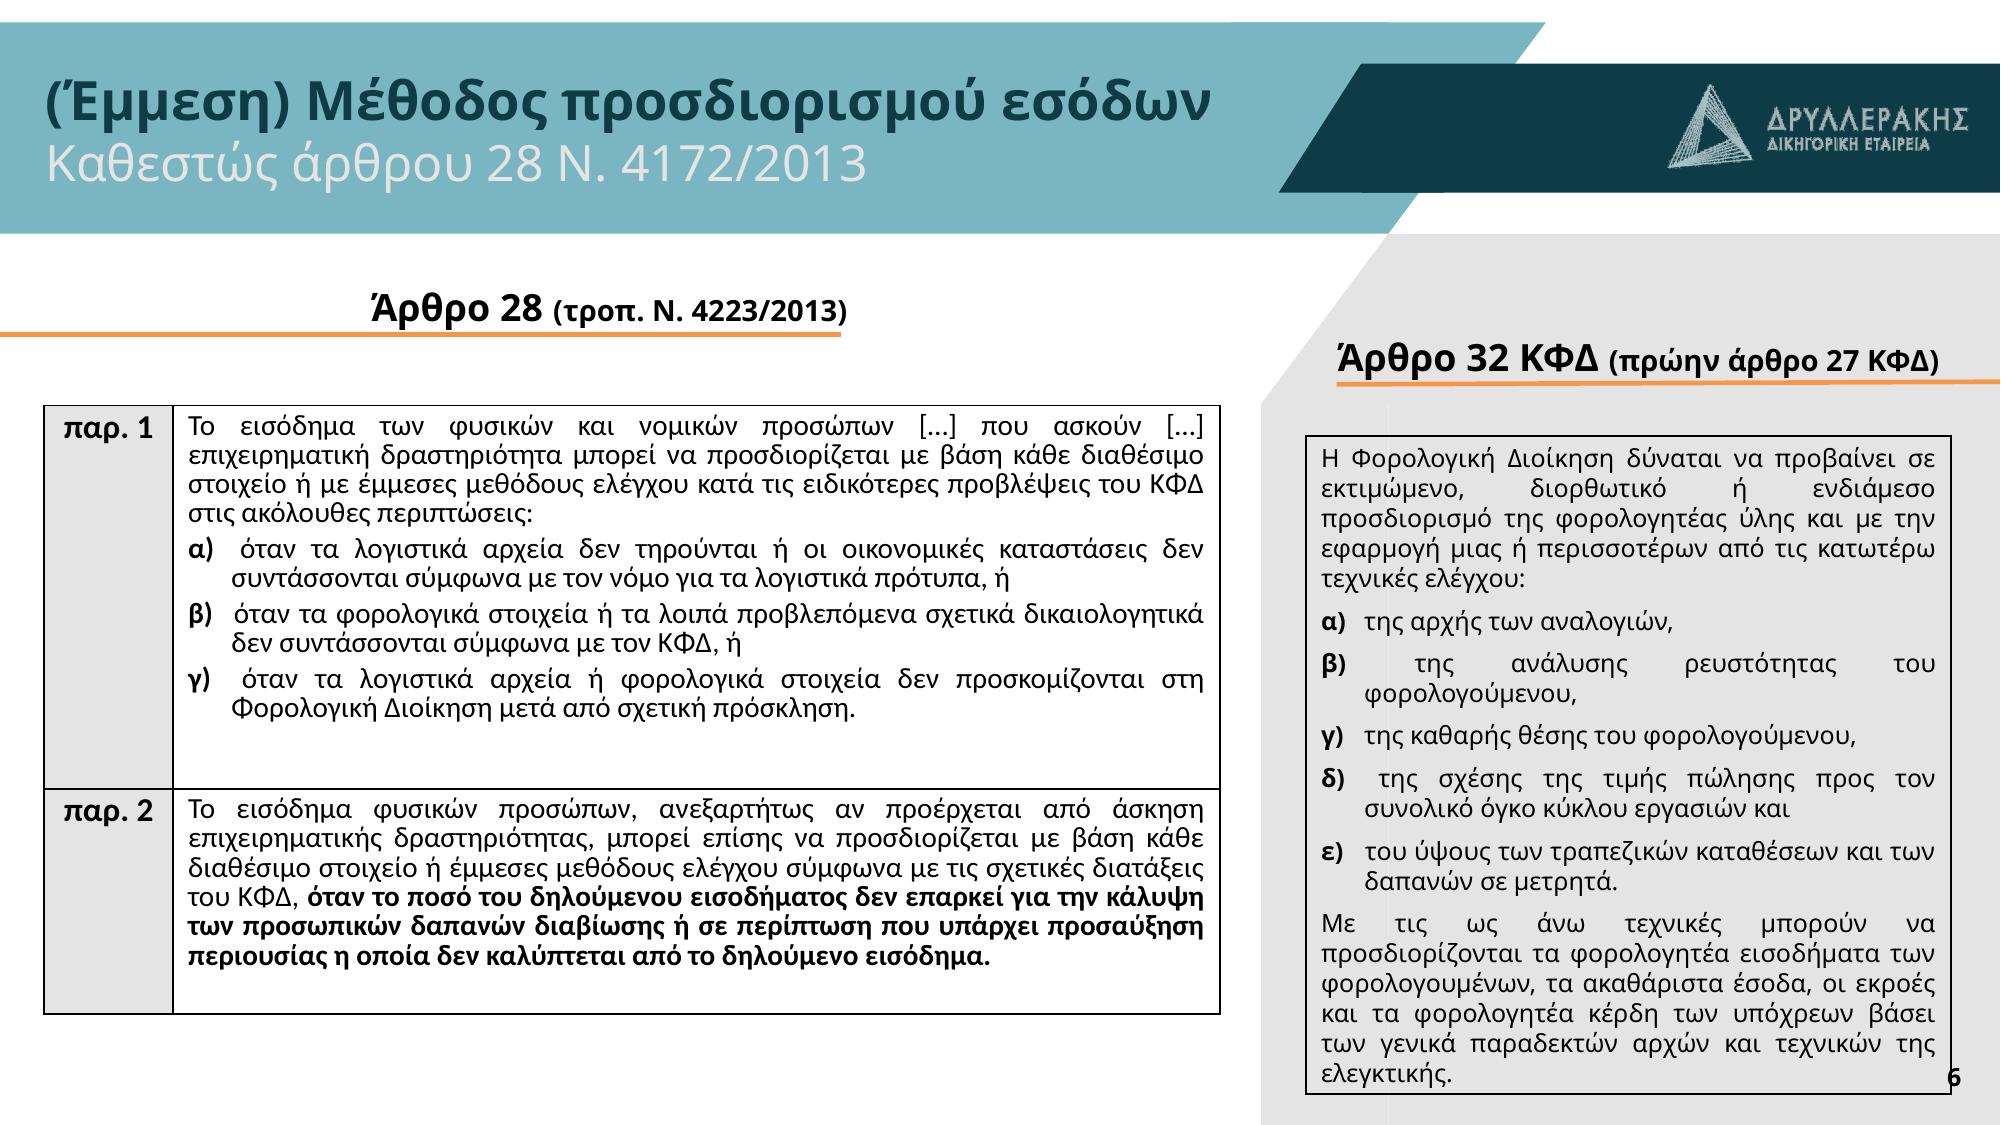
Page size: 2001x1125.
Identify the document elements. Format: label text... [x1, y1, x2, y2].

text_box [0, 22, 1546, 234]
text_box Άρθρο 28 (τροπ. Ν. 4223/2013) [146, 276, 863, 336]
picture [1628, 45, 2000, 207]
table_cell Το εισόδημα φυσικών προσώπων, ανεξαρτήτως αν προέρχεται από άσκηση επιχειρηματικής δραστηριότητας, μπορεί επίσης να προσδιορίζεται με βάση κάθε διαθέσιμο στοιχείο ή έμμεσες μεθόδους ελέγχου σύμφωνα με τις σχετικές διατάξεις του ΚΦΔ, όταν το ποσό του δηλούμενου εισοδήματος δεν επαρκεί για την κάλυψη των προσωπικών δαπανών διαβίωσης ή σε περίπτωση που υπάρχει προσαύξηση περιουσίας η οποία δεν καλύπτεται από το δηλούμενο εισόδημα. [174, 790, 1219, 1013]
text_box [1261, 233, 2000, 1125]
table_cell παρ. 2 [45, 790, 172, 1013]
table_header παρ. 1 [45, 406, 172, 788]
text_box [1336, 381, 2000, 385]
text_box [1278, 63, 1628, 193]
table_header Το εισόδημα των φυσικών και νομικών προσώπων […] που ασκούν […] επιχειρηματική δραστηριότητα μπορεί να προσδιορίζεται με βάση κάθε διαθέσιμο στοιχείο ή με έμμεσες μεθόδους ελέγχου κατά τις ειδικότερες προβλέψεις του ΚΦΔ στις ακόλουθες περιπτώσεις: α) όταν τα λογιστικά αρχεία δεν τηρούνται ή οι οικονομικές καταστάσεις δεν συντάσσονται σύμφωνα με τον νόμο για τα λογιστικά πρότυπα, ή β) όταν τα φορολογικά στοιχεία ή τα λοιπά προβλεπόμενα σχετικά δικαιολογητικά δεν συντάσσονται σύμφωνα με τον ΚΦΔ, ή γ) όταν τα λογιστικά αρχεία ή φορολογικά στοιχεία δεν προσκομίζονται στη Φορολογική Διοίκηση μετά από σχετική πρόσκληση. [174, 406, 1219, 788]
